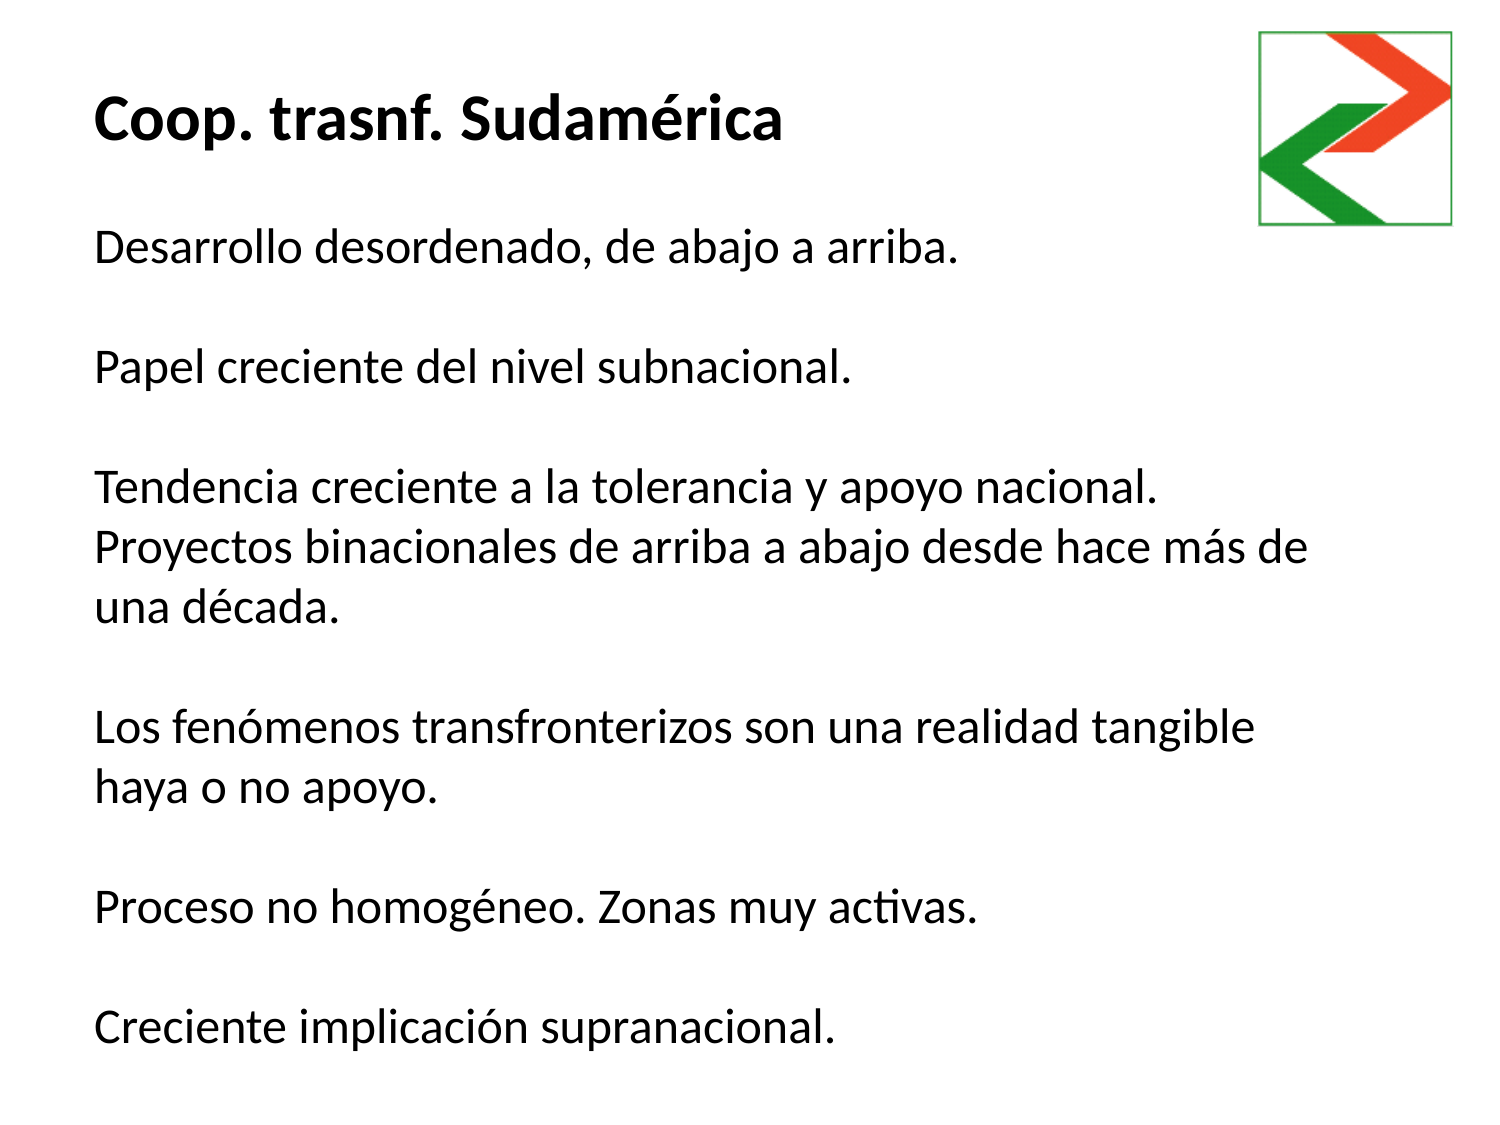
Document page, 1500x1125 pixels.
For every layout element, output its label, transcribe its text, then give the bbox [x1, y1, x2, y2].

picture [1257, 30, 1454, 228]
text_box Coop. trasnf. Sudamérica Desarrollo desordenado, de abajo a arriba. Papel creciente del nivel subnacional. Tendencia creciente a la tolerancia y apoyo nacional. Proyectos binacionales de arriba a abajo desde hace más de una década. Los fenómenos transfronterizos son una realidad tangible haya o no apoyo. Proceso no homogéneo. Zonas muy activas. Creciente implicación supranacional. [79, 66, 1347, 1061]
